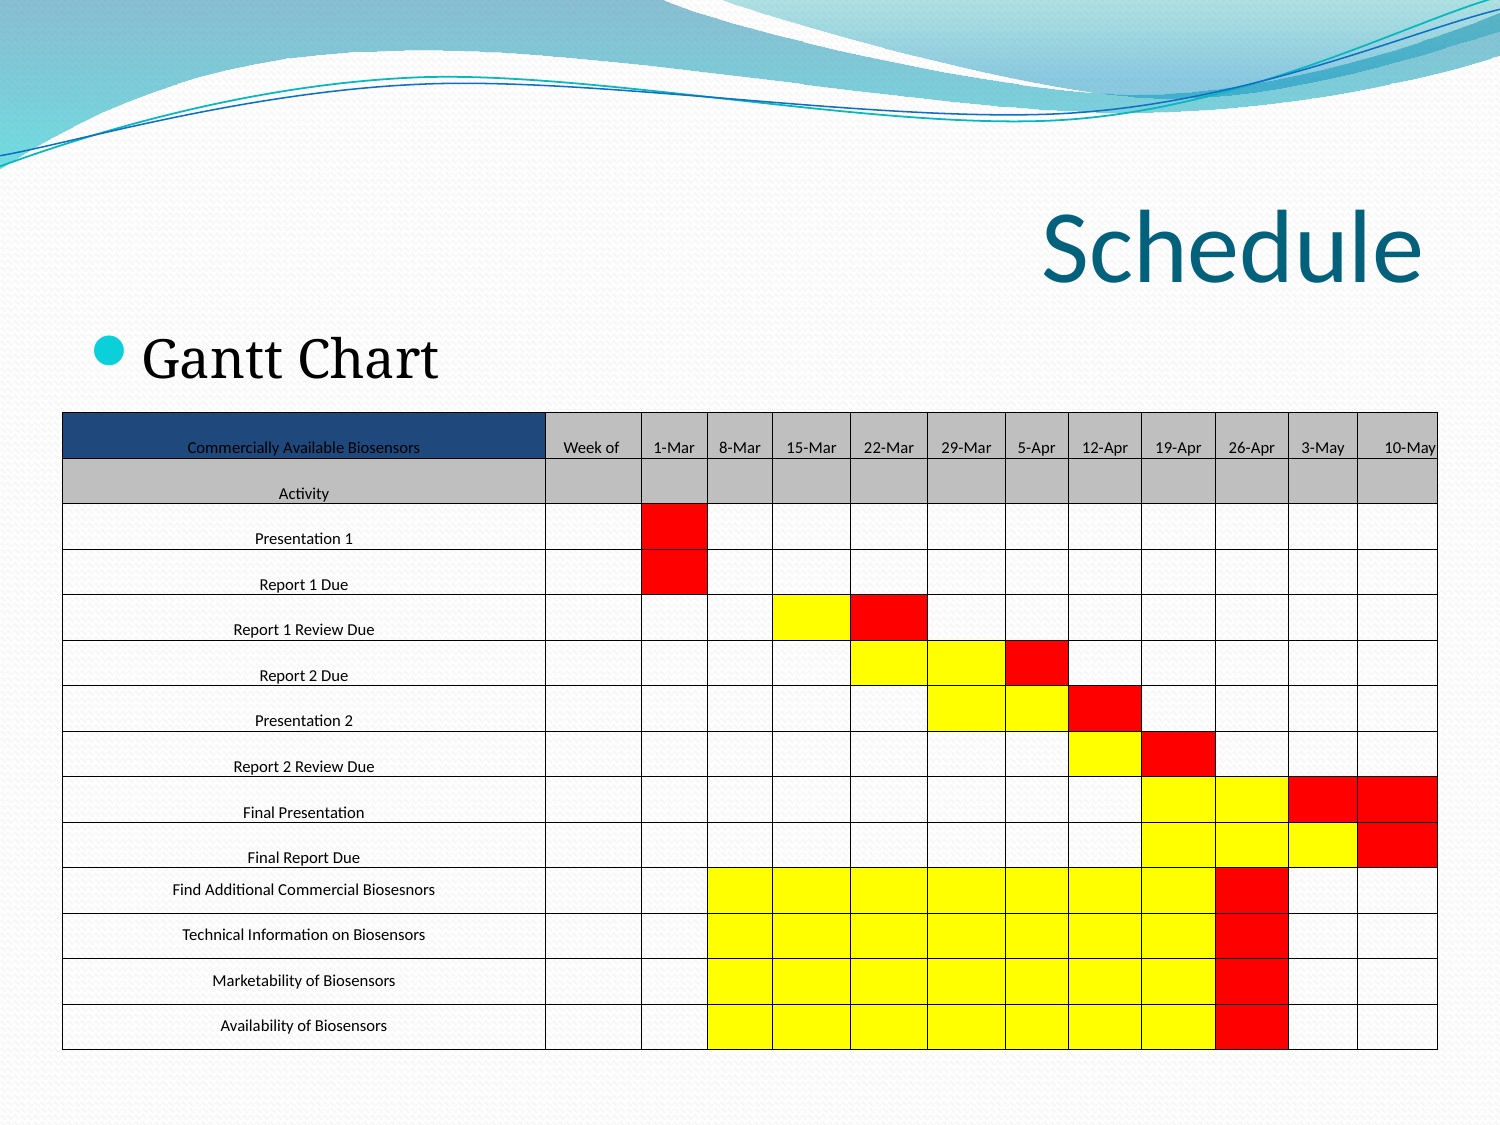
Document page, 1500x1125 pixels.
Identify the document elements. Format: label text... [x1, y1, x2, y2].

table_cell [708, 550, 772, 594]
table_cell [1289, 868, 1357, 913]
table_cell [642, 459, 707, 503]
table_cell [546, 959, 641, 1004]
table_cell [642, 504, 707, 549]
table_cell [1216, 868, 1288, 913]
table_cell [1006, 550, 1068, 594]
table_cell [708, 823, 772, 867]
table_cell [1216, 595, 1288, 640]
table_cell [1006, 686, 1068, 731]
table_cell [1006, 459, 1068, 503]
table_cell [708, 914, 772, 958]
table_cell [851, 823, 927, 867]
table_cell [642, 732, 707, 776]
table_cell [1289, 1005, 1357, 1049]
table_cell [851, 459, 927, 503]
table_cell [1069, 550, 1141, 594]
table_cell [1358, 823, 1437, 867]
table_cell [773, 595, 850, 640]
table_cell [1289, 459, 1357, 503]
table_cell [1216, 550, 1288, 594]
table_header 1-Mar [642, 413, 707, 458]
table_cell [1006, 823, 1068, 867]
table_cell [546, 914, 641, 958]
table_cell [1142, 959, 1215, 1004]
table_cell [1216, 914, 1288, 958]
table_cell [851, 641, 927, 685]
table_cell [928, 732, 1005, 776]
table_cell [708, 504, 772, 549]
table_cell [773, 1005, 850, 1049]
table_cell [851, 686, 927, 731]
table_cell [642, 914, 707, 958]
table_cell [1142, 686, 1215, 731]
table_cell [1216, 959, 1288, 1004]
table_cell [928, 595, 1005, 640]
table_cell [1289, 504, 1357, 549]
table_cell [1142, 550, 1215, 594]
table_cell [1069, 914, 1141, 958]
table_cell [773, 959, 850, 1004]
table_cell Marketability of Biosensors [63, 959, 545, 1004]
table_cell [1289, 641, 1357, 685]
table_cell [1006, 959, 1068, 1004]
table_cell [546, 550, 641, 594]
table_cell [1289, 914, 1357, 958]
table_cell [851, 504, 927, 549]
table_cell [928, 686, 1005, 731]
table_cell [851, 550, 927, 594]
table_cell [1358, 641, 1437, 685]
table_cell [1216, 777, 1288, 822]
table_cell [642, 959, 707, 1004]
table_cell [851, 732, 927, 776]
table_cell [642, 550, 707, 594]
table_cell [851, 959, 927, 1004]
table_cell [546, 504, 641, 549]
table_cell [546, 823, 641, 867]
table_cell [546, 868, 641, 913]
table_cell Report 2 Due [63, 641, 545, 685]
table_cell [1358, 550, 1437, 594]
table_cell [1069, 823, 1141, 867]
table_cell [1358, 732, 1437, 776]
table_cell [928, 641, 1005, 685]
table_cell [1006, 732, 1068, 776]
table_cell [928, 914, 1005, 958]
table_cell [851, 1005, 927, 1049]
table_cell [546, 1005, 641, 1049]
table_cell [1142, 459, 1215, 503]
table_cell Report 2 Review Due [63, 732, 545, 776]
table_cell [642, 595, 707, 640]
table_cell [1358, 959, 1437, 1004]
table_cell [1142, 1005, 1215, 1049]
table_cell [546, 459, 641, 503]
table_cell [1006, 504, 1068, 549]
table_cell [546, 641, 641, 685]
table_cell [546, 686, 641, 731]
table_cell [1142, 823, 1215, 867]
table_cell [1358, 868, 1437, 913]
table_cell [1069, 686, 1141, 731]
table_cell [1358, 595, 1437, 640]
table_cell [851, 595, 927, 640]
table_cell [1216, 823, 1288, 867]
table_cell [1069, 459, 1141, 503]
table_cell [546, 595, 641, 640]
table_cell [773, 732, 850, 776]
table_cell [1069, 595, 1141, 640]
table_cell [928, 959, 1005, 1004]
table_header 10-May [1358, 413, 1437, 458]
table_cell [546, 777, 641, 822]
table_cell [773, 914, 850, 958]
table_cell [708, 641, 772, 685]
table_cell [1142, 595, 1215, 640]
table_cell [1069, 504, 1141, 549]
table_cell [1069, 959, 1141, 1004]
table_cell [1142, 641, 1215, 685]
table_cell [773, 459, 850, 503]
table_cell Availability of Biosensors [63, 1005, 545, 1049]
table_cell [1142, 504, 1215, 549]
table_cell [708, 459, 772, 503]
table_cell [642, 868, 707, 913]
table_cell [928, 504, 1005, 549]
table_cell [928, 777, 1005, 822]
table_cell Technical Information on Biosensors [63, 914, 545, 958]
table_cell [1289, 823, 1357, 867]
table_cell [1006, 1005, 1068, 1049]
table_header Week of [546, 413, 641, 458]
table_cell [1289, 595, 1357, 640]
table_cell [1069, 641, 1141, 685]
table_cell Final Presentation [63, 777, 545, 822]
table_cell [928, 550, 1005, 594]
table_cell [1142, 868, 1215, 913]
table_cell Report 1 Review Due [63, 595, 545, 640]
table_cell [773, 686, 850, 731]
table_cell [1142, 732, 1215, 776]
table_cell [851, 914, 927, 958]
table_cell [1142, 777, 1215, 822]
table_cell [928, 868, 1005, 913]
table_cell [708, 1005, 772, 1049]
table_cell [708, 868, 772, 913]
table_header 5-Apr [1006, 413, 1068, 458]
table_cell [642, 1005, 707, 1049]
table_cell [708, 595, 772, 640]
table_cell [1216, 459, 1288, 503]
table_cell [1069, 868, 1141, 913]
table_cell [1358, 686, 1437, 731]
table_cell [1069, 777, 1141, 822]
title Schedule [75, 115, 1425, 303]
table_cell [1358, 504, 1437, 549]
table_cell [773, 868, 850, 913]
table_header 15-Mar [773, 413, 850, 458]
table_header 8-Mar [708, 413, 772, 458]
table_cell [1216, 504, 1288, 549]
table_cell [773, 823, 850, 867]
table_cell [851, 777, 927, 822]
table_cell [708, 686, 772, 731]
table_cell [642, 641, 707, 685]
table_cell [1216, 641, 1288, 685]
table_cell [708, 959, 772, 1004]
table_cell [928, 1005, 1005, 1049]
table_cell Presentation 1 [63, 504, 545, 549]
table_header 26-Apr [1216, 413, 1288, 458]
table_cell [928, 459, 1005, 503]
table_cell [642, 823, 707, 867]
table_header 22-Mar [851, 413, 927, 458]
table_cell [1289, 732, 1357, 776]
table_cell [1289, 959, 1357, 1004]
table_cell [1289, 777, 1357, 822]
table_cell [546, 732, 641, 776]
table_cell [928, 823, 1005, 867]
table_cell [1069, 1005, 1141, 1049]
table_cell [1006, 641, 1068, 685]
table_cell [773, 641, 850, 685]
table_cell [1358, 459, 1437, 503]
table_cell [1358, 1005, 1437, 1049]
table_cell [1069, 732, 1141, 776]
table_cell [1006, 914, 1068, 958]
table_cell [1358, 777, 1437, 822]
table_cell [1289, 686, 1357, 731]
table_cell [773, 504, 850, 549]
table_cell Activity [63, 459, 545, 503]
table_header 19-Apr [1142, 413, 1215, 458]
table_cell [773, 550, 850, 594]
table_cell [1006, 868, 1068, 913]
table_cell [1006, 777, 1068, 822]
table_cell [1358, 914, 1437, 958]
table_header 29-Mar [928, 413, 1005, 458]
list Gantt Chart [75, 317, 1425, 412]
table_cell Presentation 2 [63, 686, 545, 731]
table_cell [1006, 595, 1068, 640]
table_cell [773, 777, 850, 822]
table_header Commercially Available Biosensors [63, 413, 545, 458]
table_cell Report 1 Due [63, 550, 545, 594]
table_cell [1216, 686, 1288, 731]
table_cell [851, 868, 927, 913]
table_cell [1289, 550, 1357, 594]
table_cell Final Report Due [63, 823, 545, 867]
table_cell Find Additional Commercial Biosesnors [63, 868, 545, 913]
table_cell [642, 777, 707, 822]
table_header 12-Apr [1069, 413, 1141, 458]
table_cell [1142, 914, 1215, 958]
table_cell [708, 777, 772, 822]
table_cell [1216, 732, 1288, 776]
table_header 3-May [1289, 413, 1357, 458]
table_cell [1216, 1005, 1288, 1049]
table_cell [708, 732, 772, 776]
table_cell [642, 686, 707, 731]
